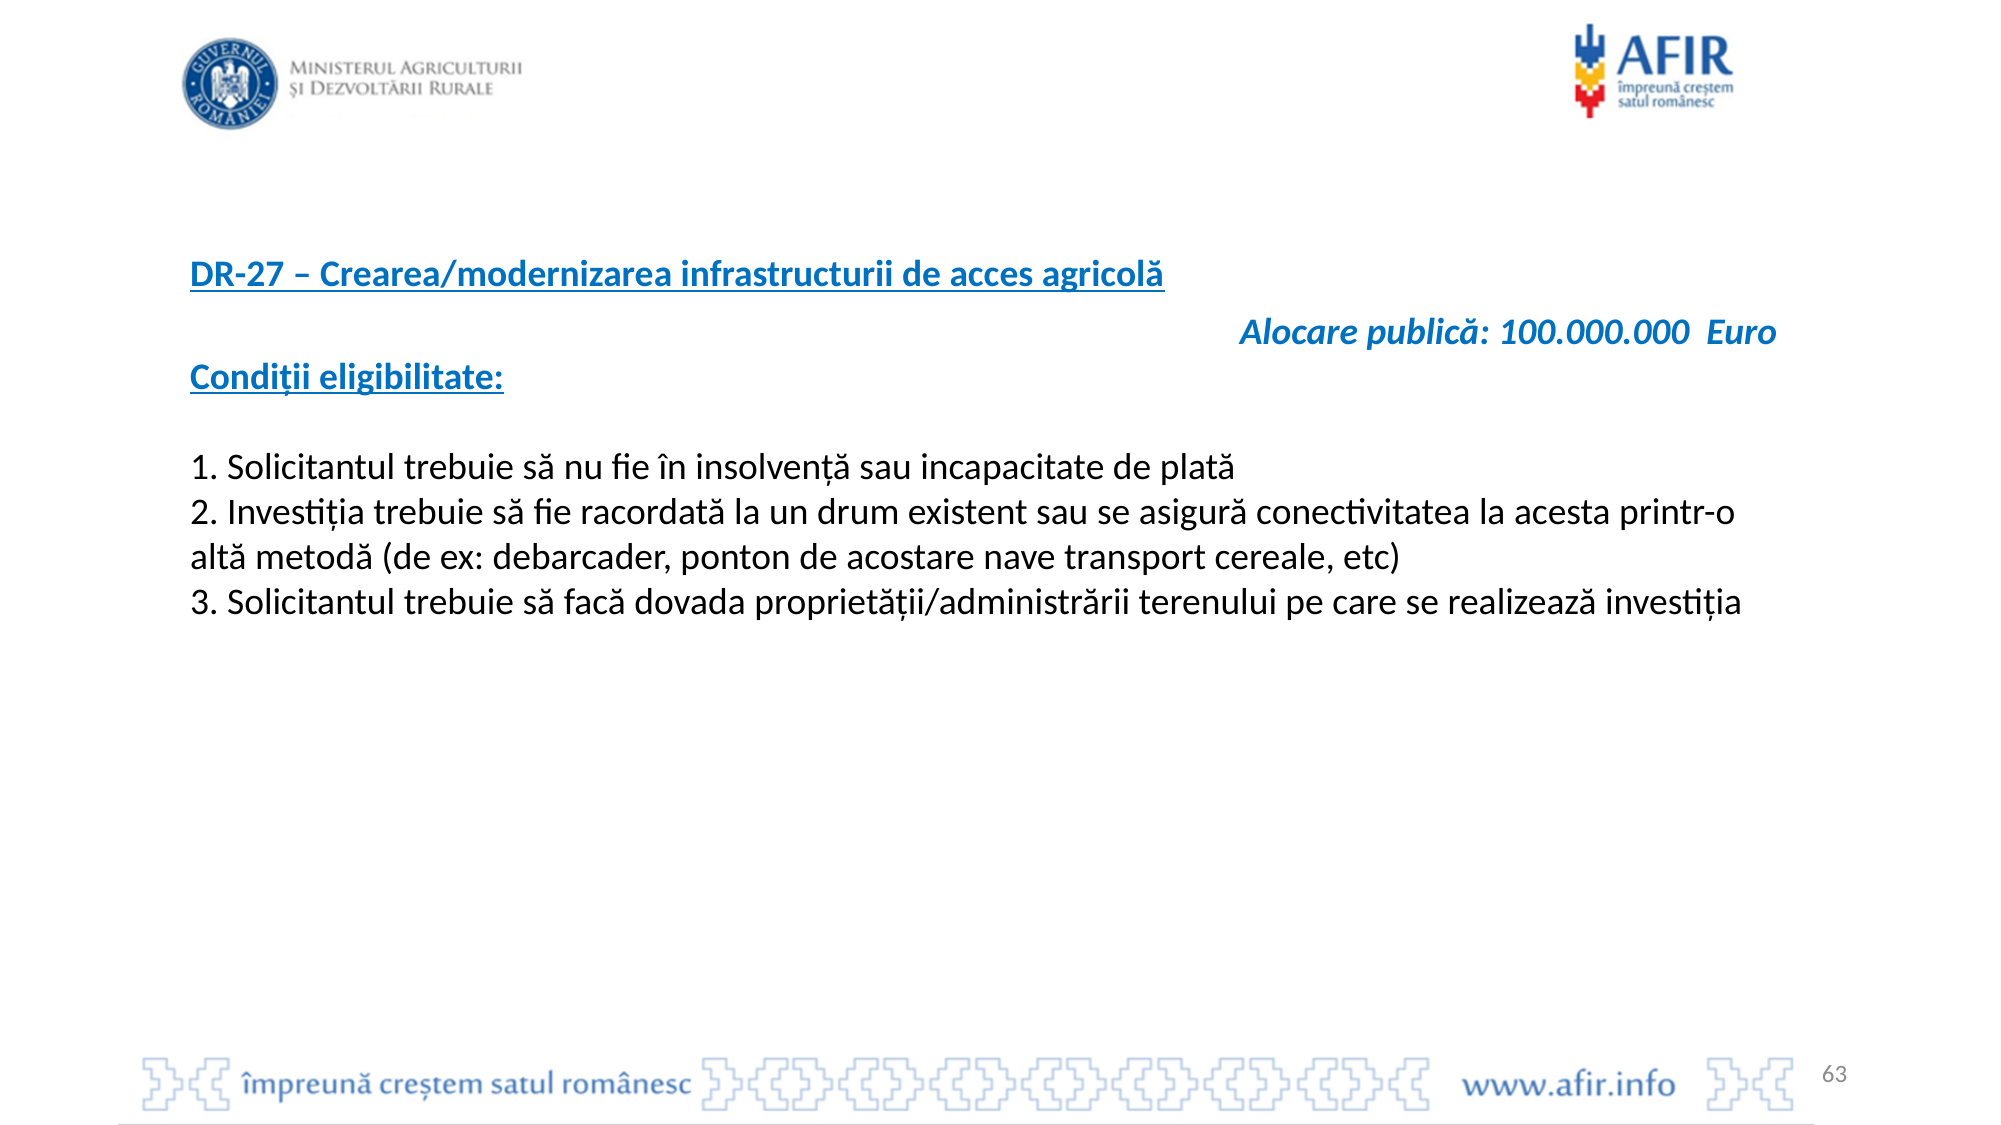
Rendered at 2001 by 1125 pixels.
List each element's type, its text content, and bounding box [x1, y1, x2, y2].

picture [118, 0, 1814, 1125]
slide_number 63 [1814, 1042, 1863, 1103]
